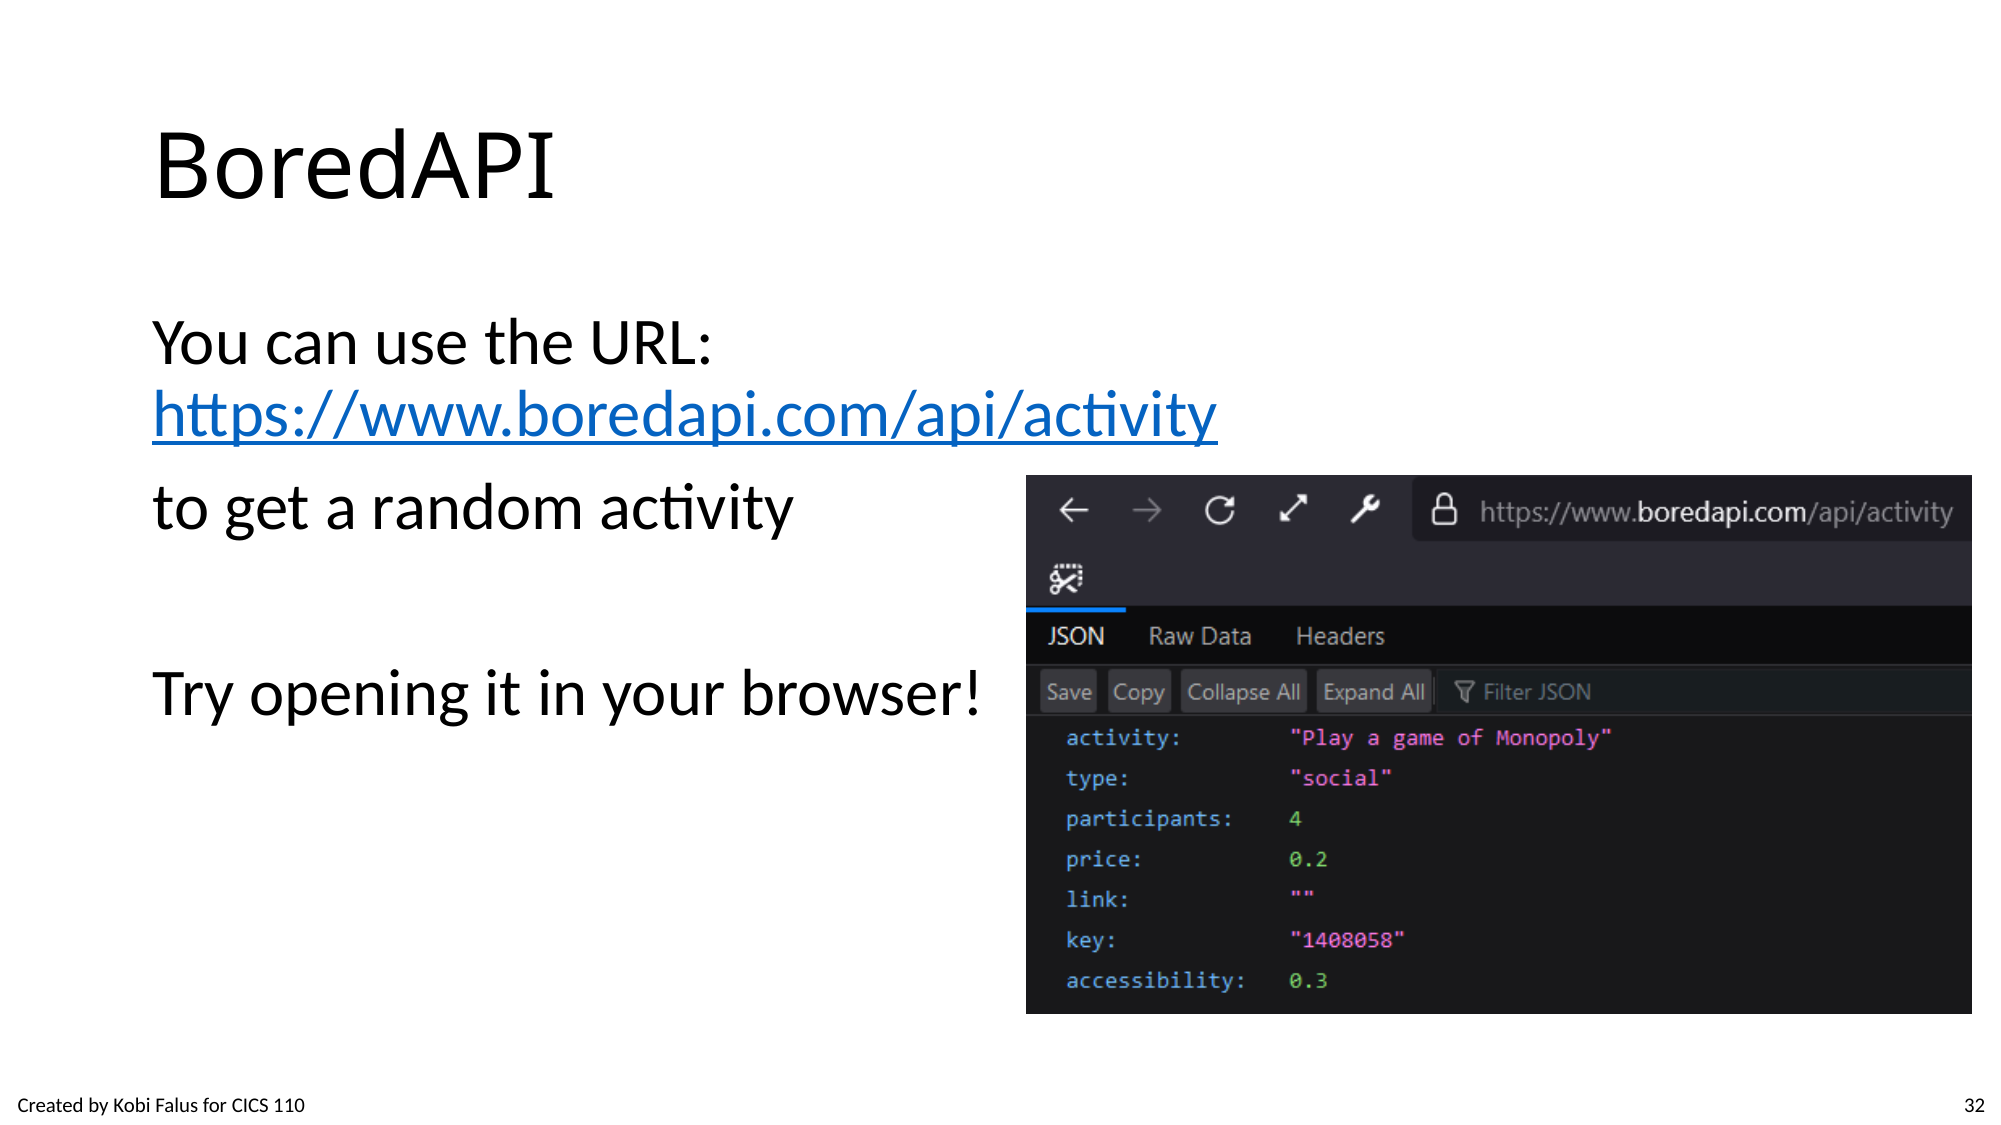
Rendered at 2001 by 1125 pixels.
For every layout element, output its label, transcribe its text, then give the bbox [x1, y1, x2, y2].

list You can use the URL: https://www.boredapi.com/api/activity to get a random activity Try opening it in your browser! [137, 299, 1759, 1014]
picture [1026, 475, 1972, 1014]
title BoredAPI [137, 59, 1863, 278]
